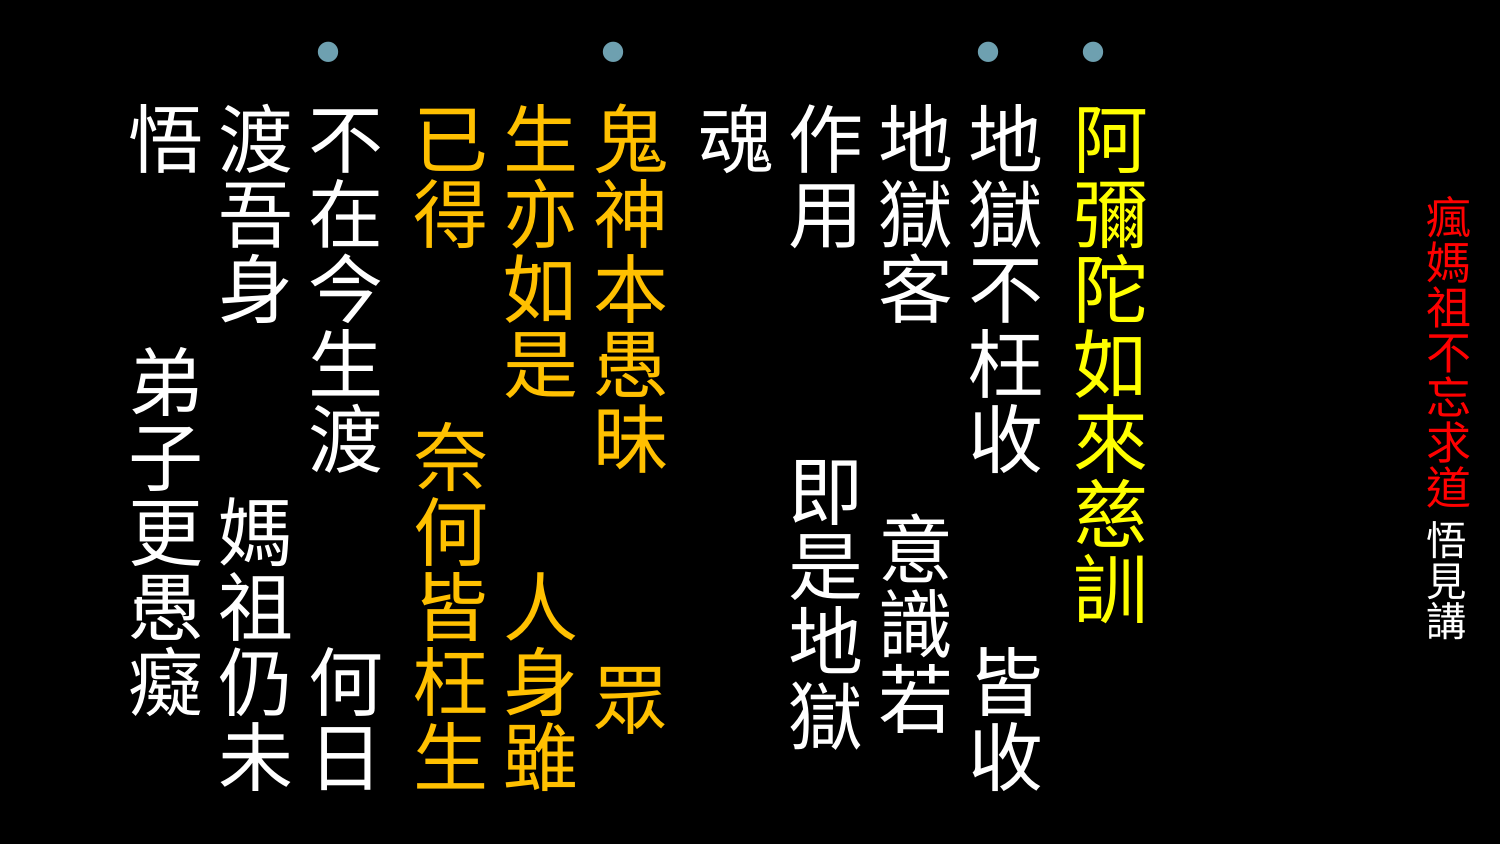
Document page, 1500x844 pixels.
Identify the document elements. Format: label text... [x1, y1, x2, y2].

title 瘋媽祖不忘求道 悟見講 [1411, 17, 1483, 820]
list 阿彌陀如來慈訓 地獄不枉收 皆收地獄客 意識若作用 即是地獄魂 鬼神本愚昧 眾生亦如是 人身雖已得 奈何皆枉生 不在今生渡 何日渡吾身 媽祖仍未悟 弟子更愚癡 [17, 17, 1400, 824]
